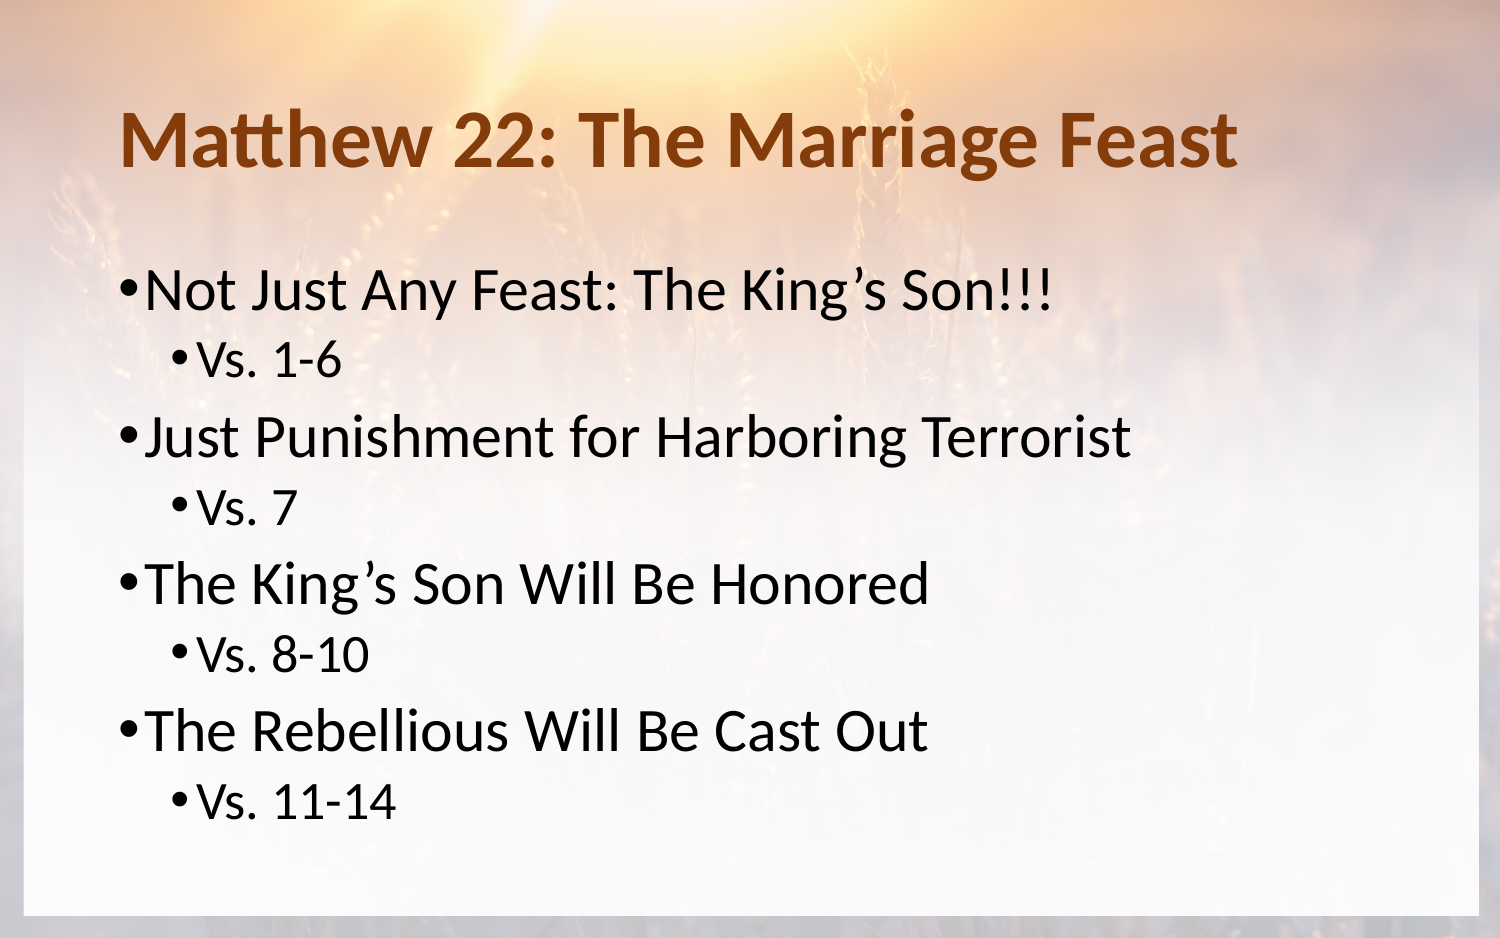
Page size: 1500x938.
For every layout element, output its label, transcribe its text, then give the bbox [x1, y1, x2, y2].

title Matthew 22: The Marriage Feast [103, 49, 1397, 232]
list Not Just Any Feast: The King’s Son!!! Vs. 1-6 Just Punishment for Harboring Terrorist Vs. 7 The King’s Son Will Be Honored Vs. 8-10 The Rebellious Will Be Cast Out Vs. 11-14 [103, 249, 1397, 845]
picture [0, 0, 1500, 938]
